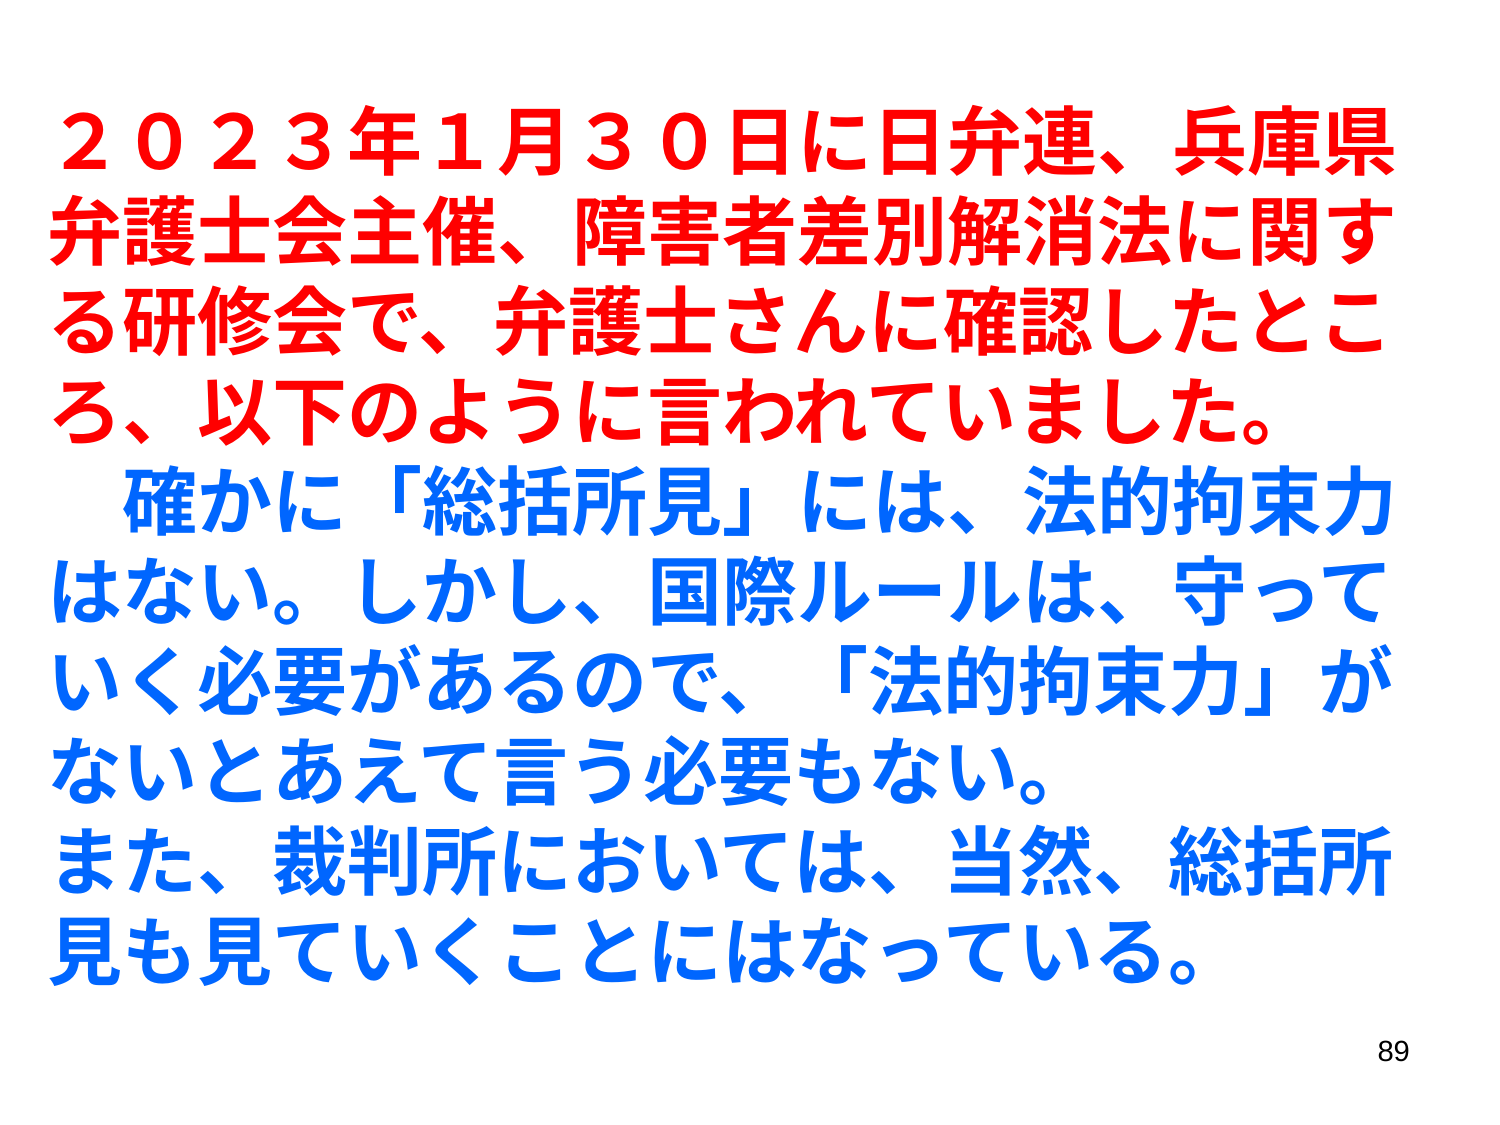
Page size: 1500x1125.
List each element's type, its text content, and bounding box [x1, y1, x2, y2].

text_box ２０２３年１月３０日に日弁連、兵庫県弁護士会主催、障害者差別解消法に関する研修会で、弁護士さんに確認したところ、以下のように言われていました。 確かに「総括所見」には、法的拘束力はない。しかし、国際ルールは、守っていく必要があるので、「法的拘束力」がないとあえて言う必要もない。 また、裁判所においては、当然、総括所見も見ていくことにはなっている。 [32, 87, 1436, 1003]
slide_number 89 [1074, 1024, 1426, 1103]
